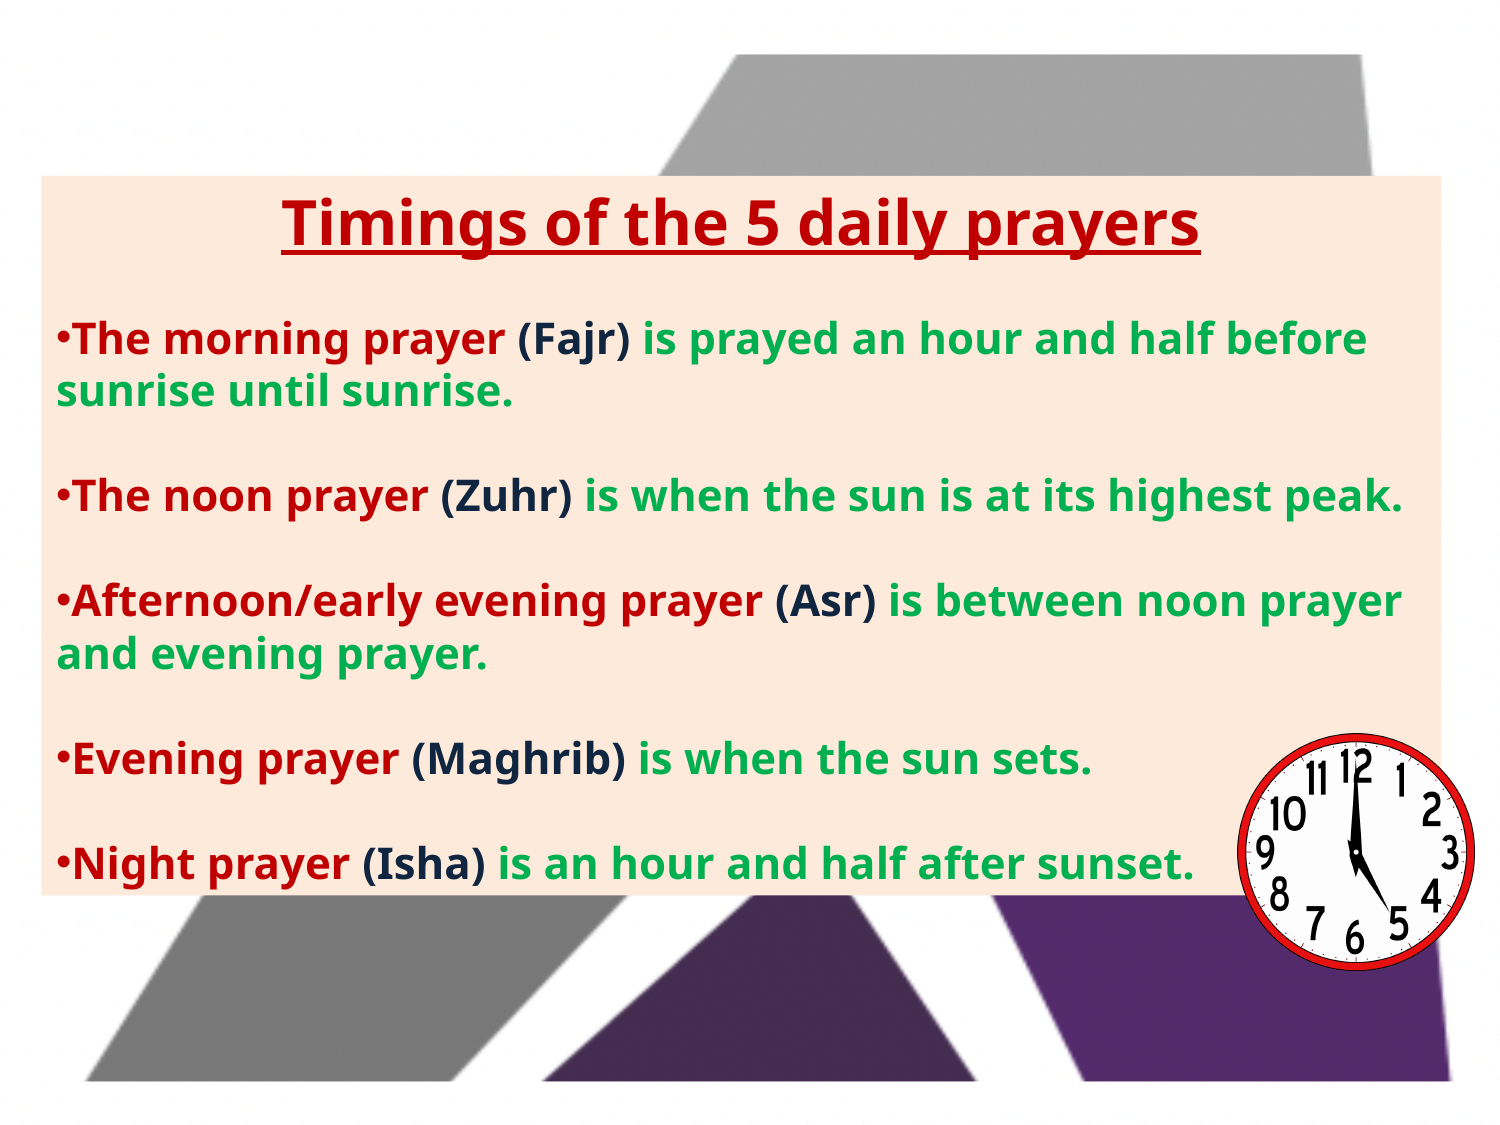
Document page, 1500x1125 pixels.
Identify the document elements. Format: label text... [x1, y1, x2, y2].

picture [0, 0, 1500, 1125]
text_box Timings of the 5 daily prayers The morning prayer (Fajr) is prayed an hour and half before sunrise until sunrise. The noon prayer (Zuhr) is when the sun is at its highest peak. Afternoon/early evening prayer (Asr) is between noon prayer and evening prayer. Evening prayer (Maghrib) is when the sun sets. Night prayer (Isha) is an hour and half after sunset. [41, 175, 1442, 896]
